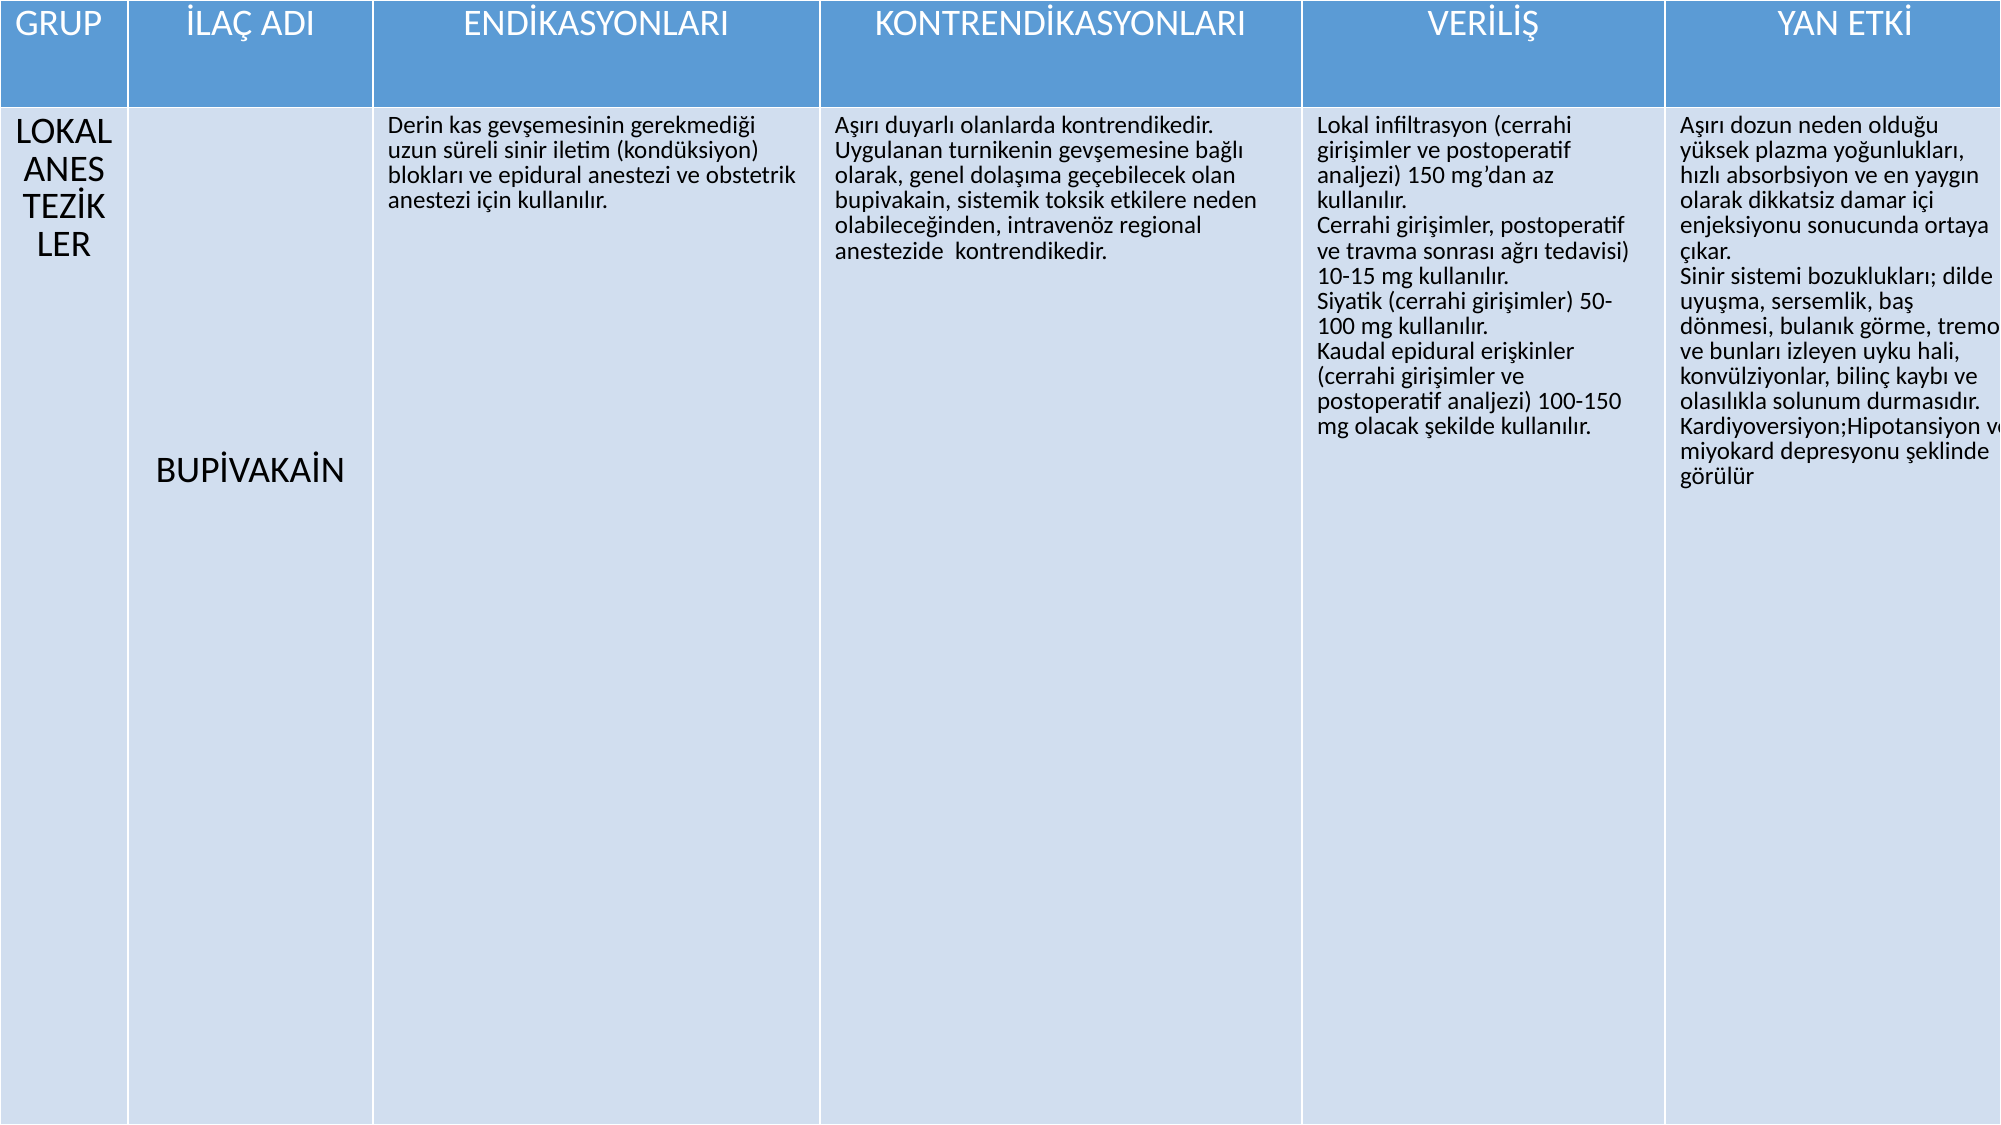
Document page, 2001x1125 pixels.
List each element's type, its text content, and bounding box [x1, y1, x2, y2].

table_header VERİLİŞ [1303, 1, 1664, 107]
table_header YAN ETKİ [1666, 1, 2000, 107]
table_cell Aşırı dozun neden olduğu yüksek plazma yoğunlukları, hızlı absorbsiyon ve en yaygın olarak dikkatsiz damar içi enjeksiyonu sonucunda ortaya çıkar. Sinir sistemi bozuklukları; dilde uyuşma, sersemlik, baş dönmesi, bulanık görme, tremor ve bunları izleyen uyku hali, konvülziyonlar, bilinç kaybı ve olasılıkla solunum durmasıdır. Kardiyoversiyon;Hipotansiyon ve miyokard depresyonu şeklinde görülür [1666, 108, 2000, 1124]
table_header KONTRENDİKASYONLARI [821, 1, 1301, 107]
table_header İLAÇ ADI [129, 1, 372, 107]
table_cell Lokal infiltrasyon (cerrahi girişimler ve postoperatif analjezi) 150 mg’dan az kullanılır. Cerrahi girişimler, postoperatif ve travma sonrası ağrı tedavisi) 10-15 mg kullanılır. Siyatik (cerrahi girişimler) 50-100 mg kullanılır. Kaudal epidural erişkinler (cerrahi girişimler ve postoperatif analjezi) 100-150 mg olacak şekilde kullanılır. [1303, 108, 1664, 1124]
table_cell Aşırı duyarlı olanlarda kontrendikedir. Uygulanan turnikenin gevşemesine bağlı olarak, genel dolaşıma geçebilecek olan bupivakain, sistemik toksik etkilere neden olabileceğinden, intravenöz regional anestezide kontrendikedir. [821, 108, 1301, 1124]
table_cell LOKAL ANESTEZİKLER [1, 108, 127, 1124]
table_cell Derin kas gevşemesinin gerekmediği uzun süreli sinir iletim (kondüksiyon) blokları ve epidural anestezi ve obstetrik anestezi için kullanılır. [374, 108, 819, 1124]
table_cell BUPİVAKAİN [129, 108, 372, 1124]
table_header ENDİKASYONLARI [374, 1, 819, 107]
table_header GRUP [1, 1, 127, 107]
